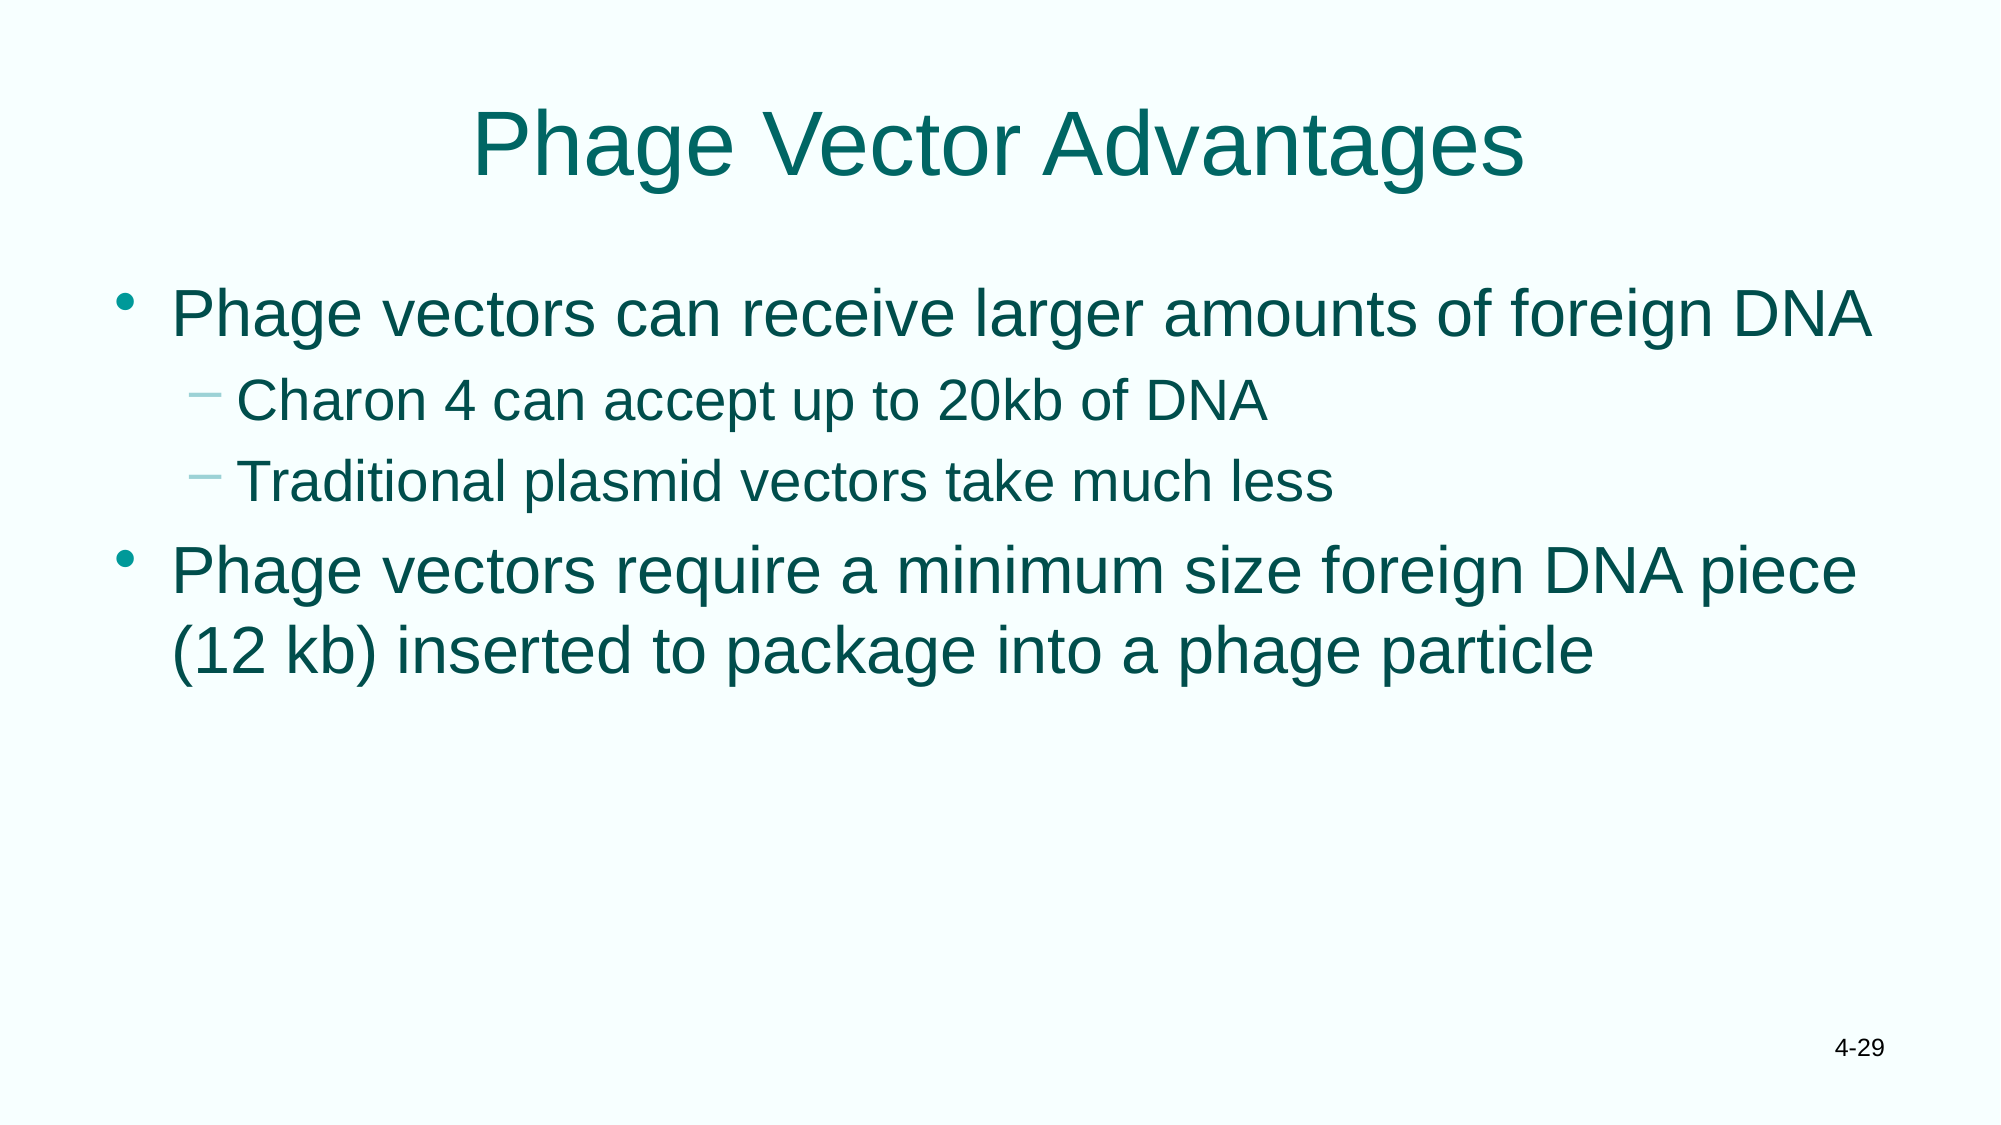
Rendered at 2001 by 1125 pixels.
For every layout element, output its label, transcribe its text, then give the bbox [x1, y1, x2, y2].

title Phage Vector Advantages [99, 45, 1900, 233]
slide_number 4-29 [1433, 1024, 1900, 1103]
list Phage vectors can receive larger amounts of foreign DNA Charon 4 can accept up to 20kb of DNA Traditional plasmid vectors take much less Phage vectors require a minimum size foreign DNA piece (12 kb) inserted to package into a phage particle [99, 262, 1900, 1005]
